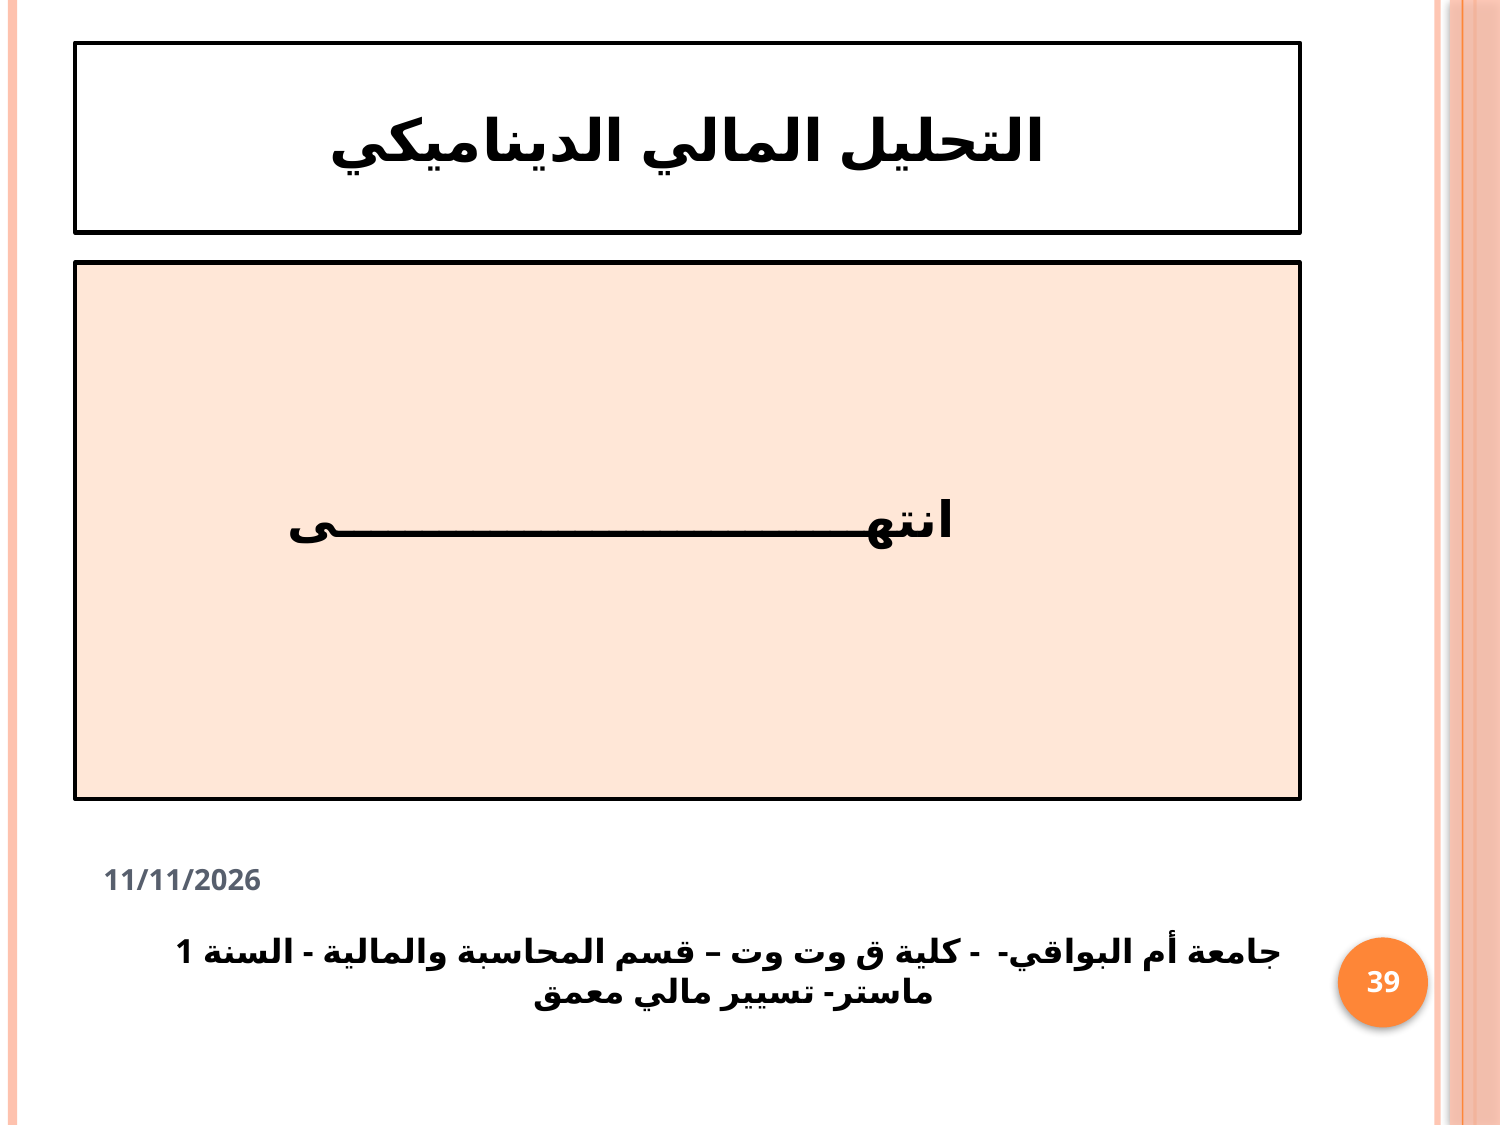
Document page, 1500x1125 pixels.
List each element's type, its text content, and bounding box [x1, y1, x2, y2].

list انتهـــــــــــــــــــــــــــــــى [73, 260, 1302, 801]
slide_number 39 [1333, 940, 1434, 1027]
footer جامعة أم البواقي- - كلية ق وت وت – قسم المحاسبة والمالية - السنة 1 ماستر- تسيير مالي معمق [159, 916, 1300, 1025]
title التحليل المالي الديناميكي [73, 41, 1302, 235]
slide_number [88, 846, 420, 917]
